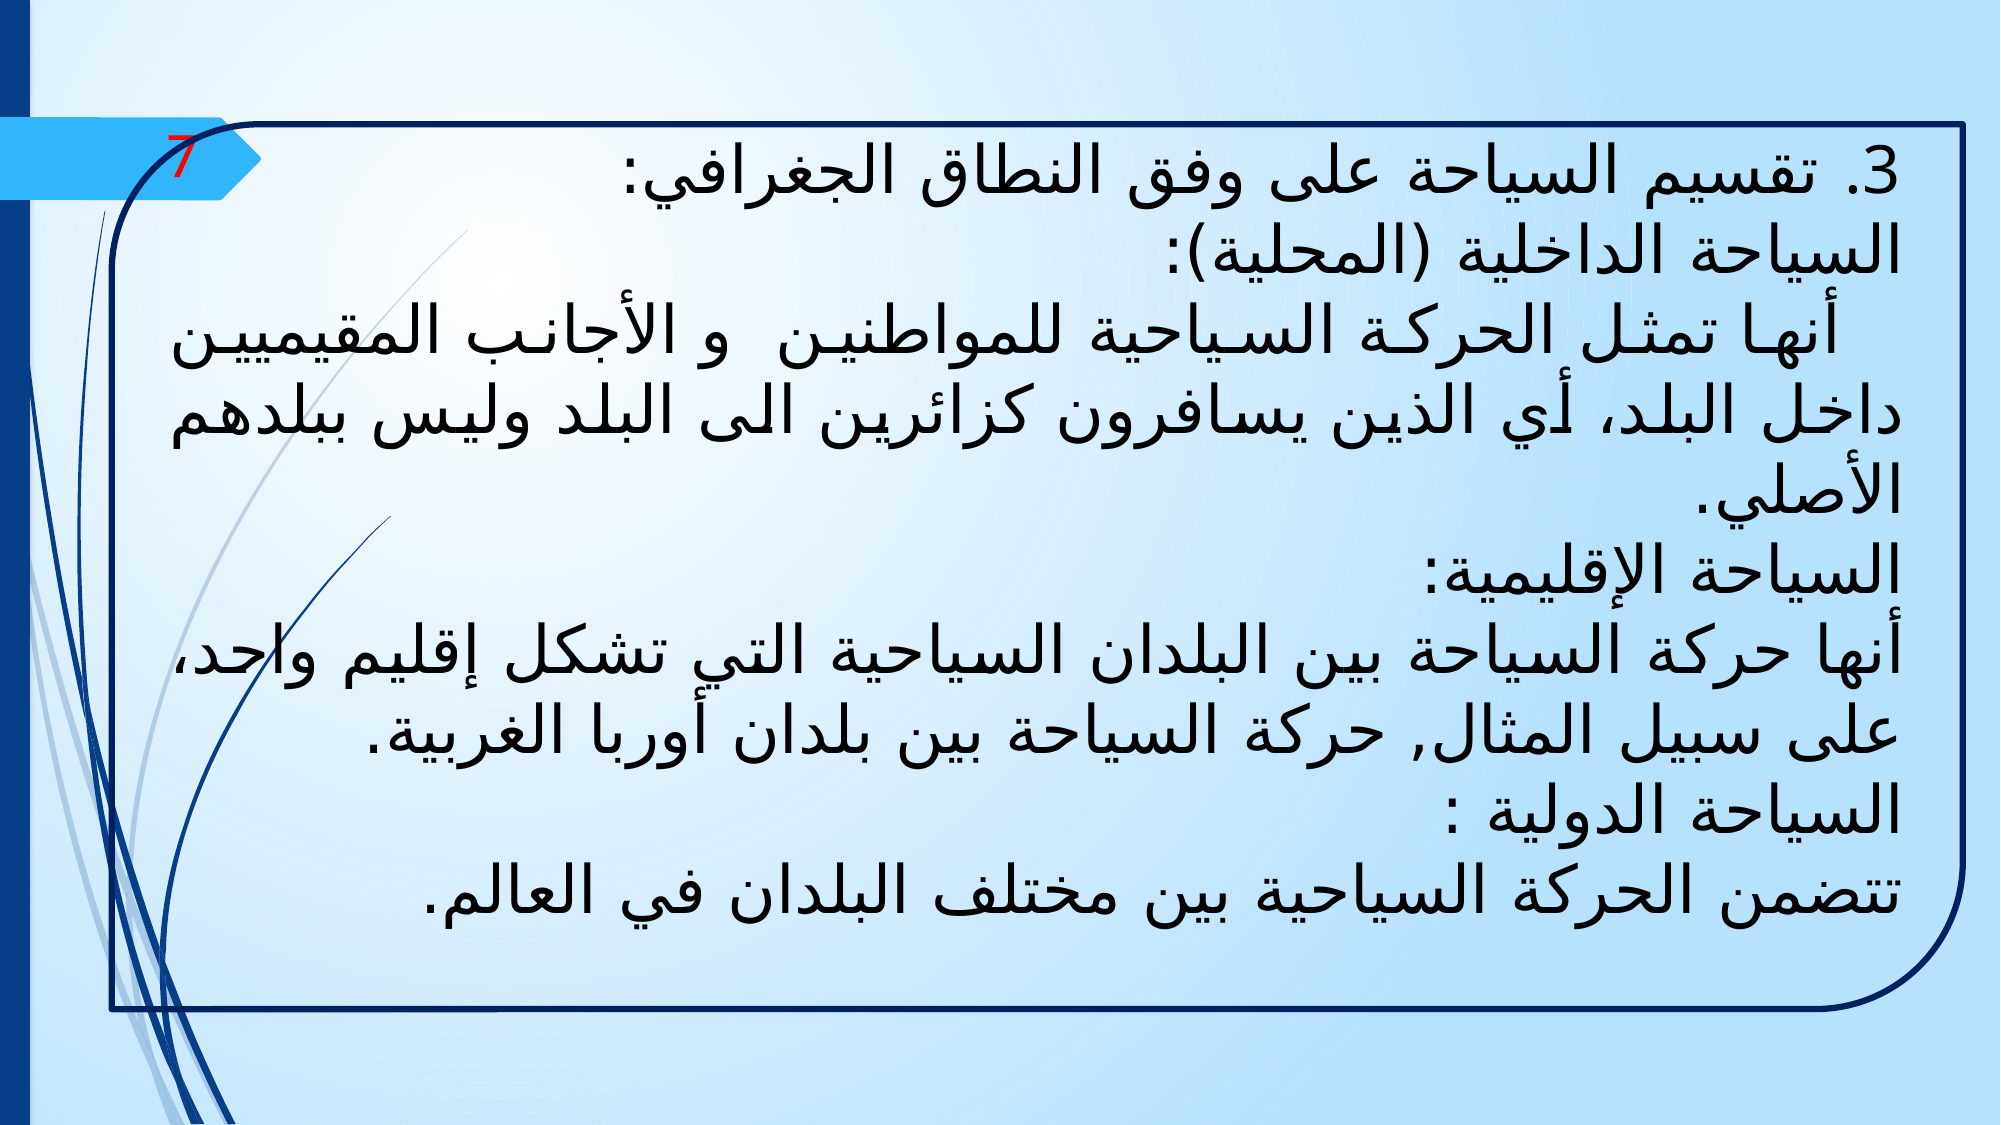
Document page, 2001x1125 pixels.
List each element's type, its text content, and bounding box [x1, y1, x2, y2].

slide_number 7 [87, 129, 213, 190]
text_box تقسيم السياحة على وفق النطاق الجغرافي: السياحة الداخلية (المحلية): أنها تمثل الحركة السياحية للمواطنين و الأجانب المقيميين داخل البلد، أي الذين يسافرون كزائرين الى البلد وليس ببلدهم الأصلي. السياحة الإقليمية: أنها حركة السياحة بين البلدان السياحية التي تشكل إقليم واحد، على سبيل المثال, حركة السياحة بين بلدان أوربا الغربية. السياحة الدولية : تتضمن الحركة السياحية بين مختلف البلدان في العالم. [110, 122, 1965, 1011]
